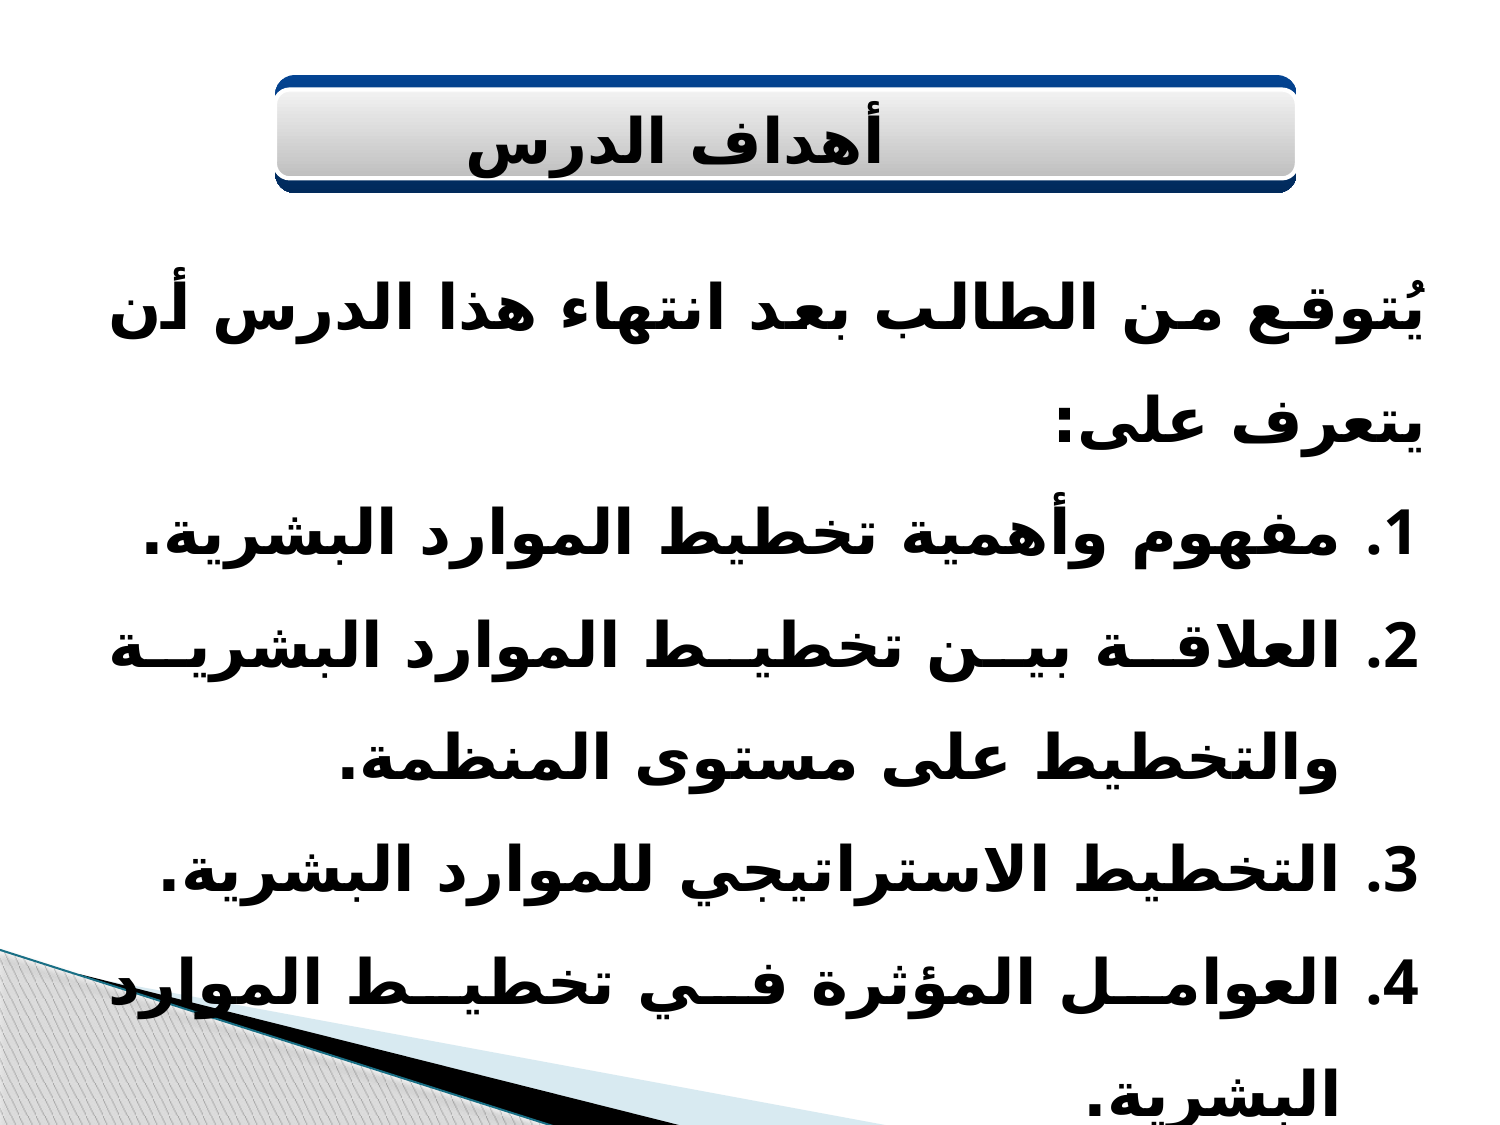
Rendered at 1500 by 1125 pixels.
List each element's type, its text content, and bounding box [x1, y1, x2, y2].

text_box يُتوقع من الطالب بعد انتهاء هذا الدرس أن يتعرف على: مفهوم وأهمية تخطيط الموارد البشرية. العلاقة بين تخطيط الموارد البشرية والتخطيط على مستوى المنظمة. التخطيط الاستراتيجي للموارد البشرية. العوامل المؤثرة في تخطيط الموارد البشرية. دور نظم المعلومات في التخطيط للموارد البشرية. [93, 222, 1442, 1125]
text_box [274, 74, 1298, 194]
